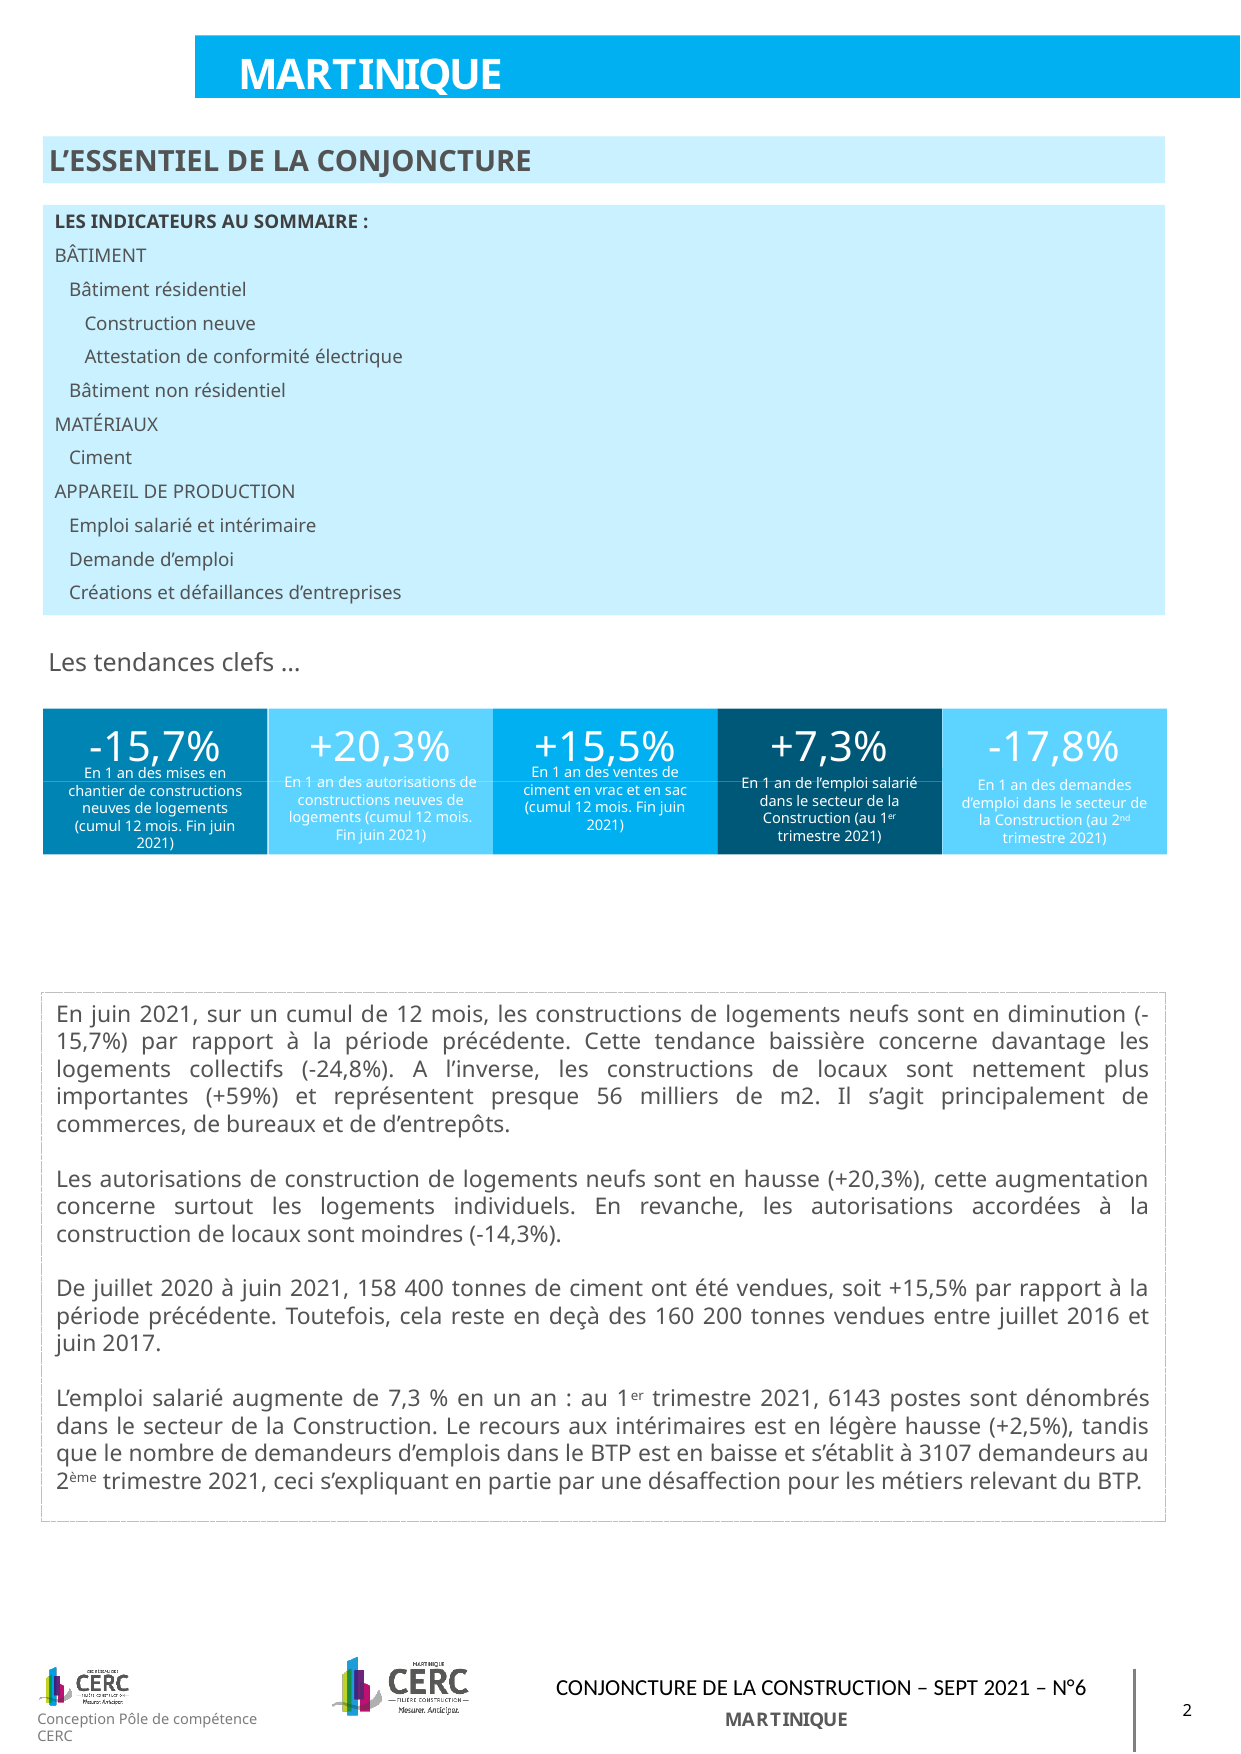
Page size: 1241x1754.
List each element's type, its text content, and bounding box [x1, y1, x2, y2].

picture [329, 1654, 488, 1718]
text_box En juin 2021, sur un cumul de 12 mois, les constructions de logements neufs sont en diminution (-15,7%) par rapport à la période précédente. Cette tendance baissière concerne davantage les logements collectifs (-24,8%). A l’inverse, les constructions de locaux sont nettement plus importantes (+59%) et représentent presque 56 milliers de m2. Il s’agit principalement de commerces, de bureaux et de d’entrepôts. Les autorisations de construction de logements neufs sont en hausse (+20,3%), cette augmentation concerne surtout les logements individuels. En revanche, les autorisations accordées à la construction de locaux sont moindres (-14,3%). De juillet 2020 à juin 2021, 158 400 tonnes de ciment ont été vendues, soit +15,5% par rapport à la période précédente. Toutefois, cela reste en deçà des 160 200 tonnes vendues entre juillet 2016 et juin 2017. L’emploi salarié augmente de 7,3 % en un an : au 1er trimestre 2021, 6143 postes sont dénombrés dans le secteur de la Construction. Le recours aux intérimaires est en légère hausse (+2,5%), tandis que le nombre de demandeurs d’emplois dans le BTP est en baisse et s’établit à 3107 demandeurs au 2ème trimestre 2021, ceci s’expliquant en partie par une désaffection pour les métiers relevant du BTP. [41, 992, 1166, 1522]
text_box En 1 an de l’emploi salarié dans le secteur de la Construction (au 1er trimestre 2021) [716, 781, 941, 856]
text_box En 1 an des autorisations de constructions neuves de logements (cumul 12 mois. Fin juin 2021) [268, 781, 492, 856]
text_box +20,3% [268, 708, 492, 781]
text_box Les tendances clefs … [33, 639, 717, 685]
text_box -17,8% [941, 708, 1168, 767]
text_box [549, 1698, 1025, 1732]
text_box En 1 an des ventes de ciment en vrac et en sac (cumul 12 mois. Fin juin 2021) [492, 781, 716, 856]
text_box L’ESSENTIEL DE LA CONJONCTURE [42, 136, 1165, 184]
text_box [230, 41, 1236, 98]
text_box -15,7% [42, 708, 268, 781]
text_box LES INDICATEURS AU SOMMAIRE : BÂTIMENT Bâtiment résidentiel Construction neuve Attestation de conformité électrique Bâtiment non résidentiel MATÉRIAUX Ciment APPAREIL DE PRODUCTION Emploi salarié et intérimaire Demande d’emploi Créations et défaillances d’entreprises [42, 204, 1165, 616]
text_box +15,5% [492, 708, 716, 781]
text_box +7,3% [716, 708, 941, 781]
picture [37, 1665, 142, 1707]
text_box En 1 an des mises en chantier de constructions neuves de logements (cumul 12 mois. Fin juin 2021) [42, 781, 268, 856]
text_box En 1 an des demandes d’emploi dans le secteur de la Construction (au 2nd trimestre 2021) [941, 767, 1168, 856]
